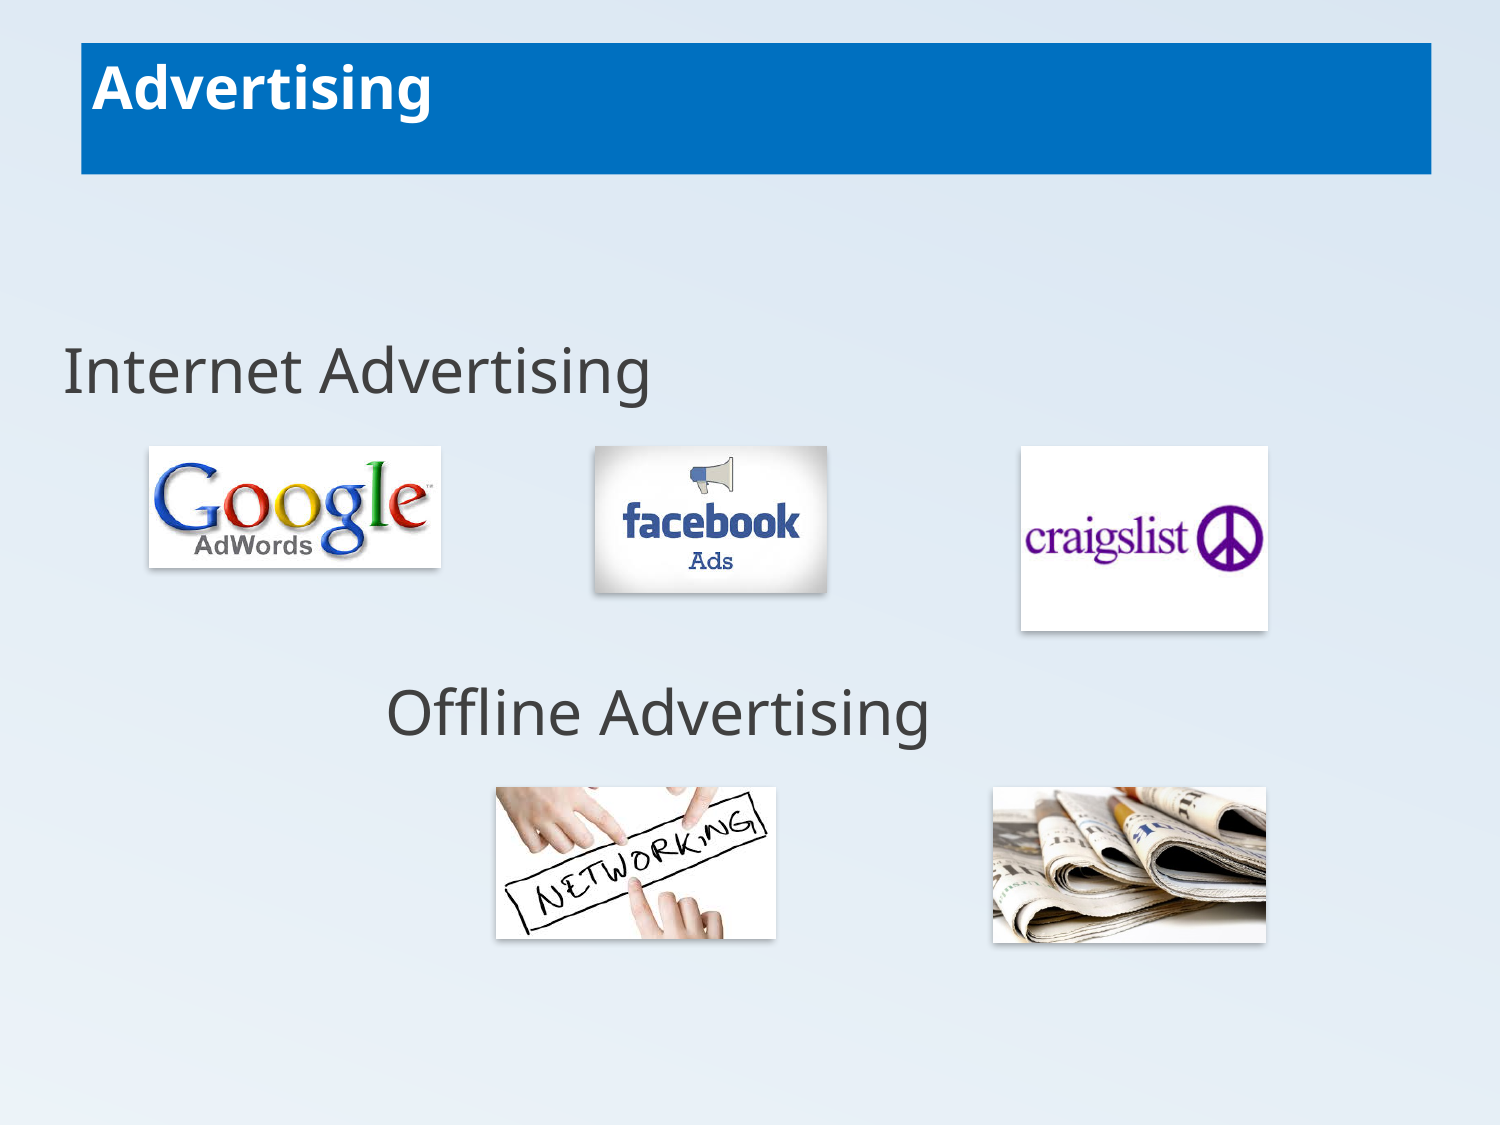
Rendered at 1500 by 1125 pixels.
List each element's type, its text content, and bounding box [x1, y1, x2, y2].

picture [594, 446, 827, 594]
picture [149, 446, 441, 568]
text_box Advertising [81, 43, 1432, 175]
text_box Internet Advertising [49, 324, 669, 414]
picture [993, 787, 1266, 944]
picture [1021, 446, 1268, 631]
picture [496, 787, 776, 939]
text_box Offline Advertising [370, 665, 948, 756]
